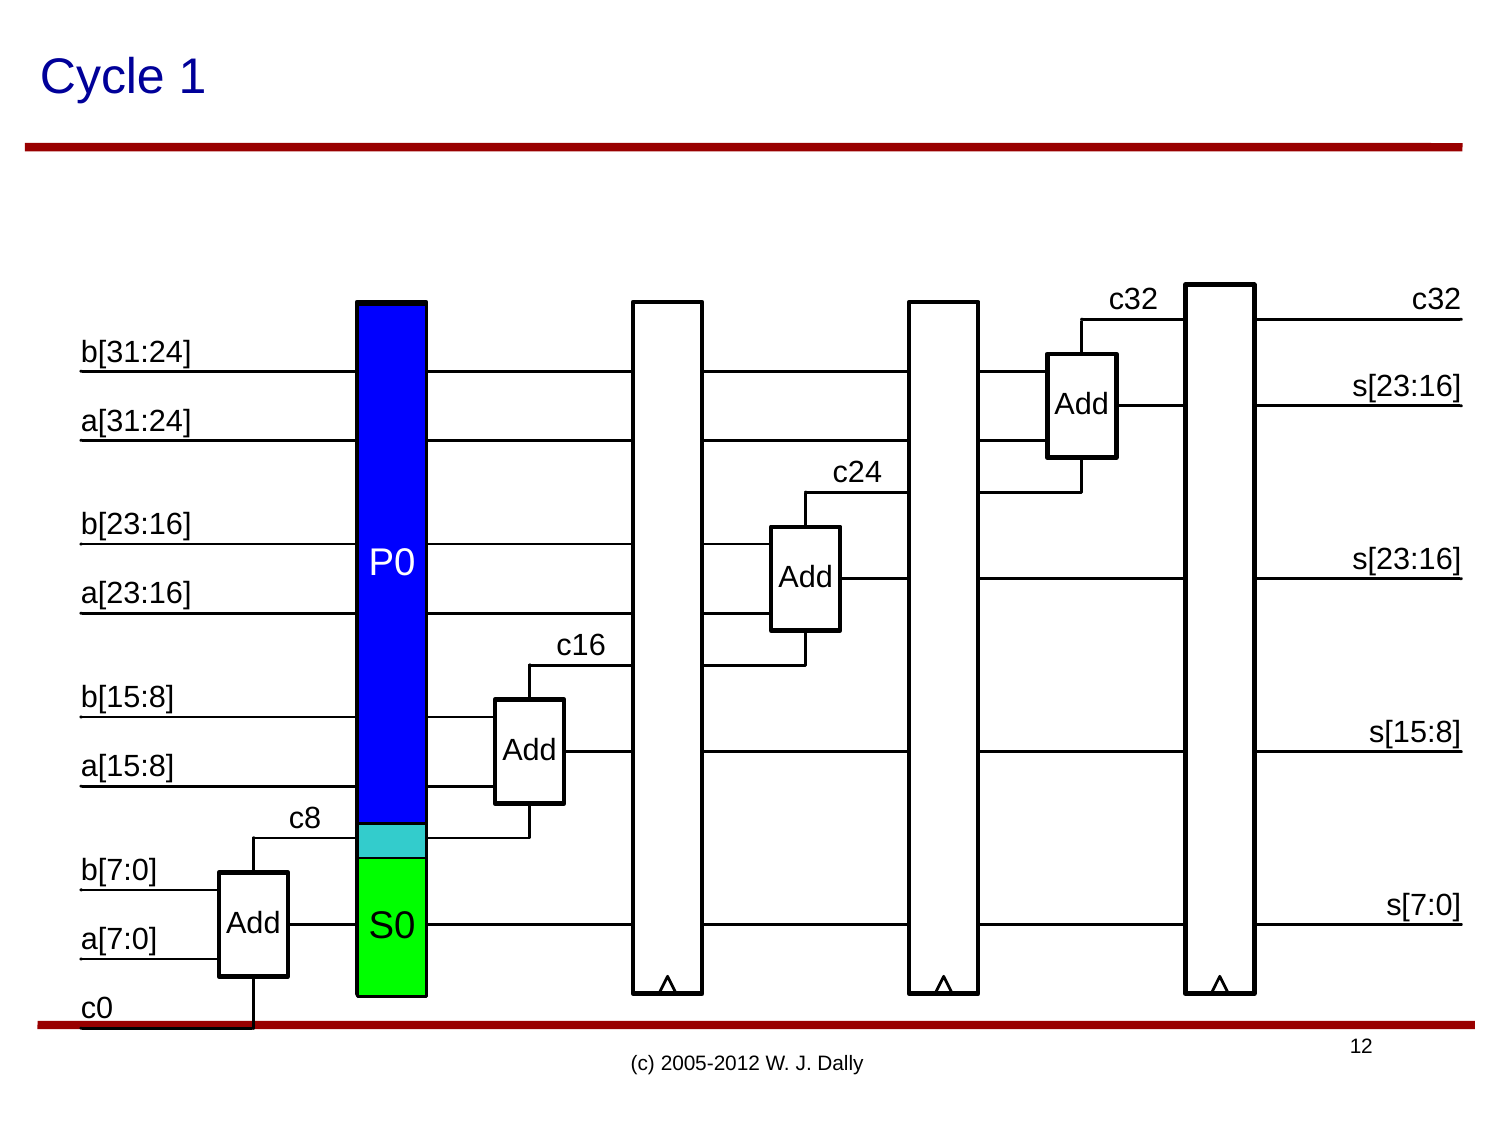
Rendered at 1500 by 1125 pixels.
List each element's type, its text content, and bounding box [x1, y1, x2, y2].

title Cycle 1 [24, 0, 1500, 147]
footer (c) 2005-2012 W. J. Dally [512, 1041, 988, 1101]
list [76, 269, 1474, 1033]
